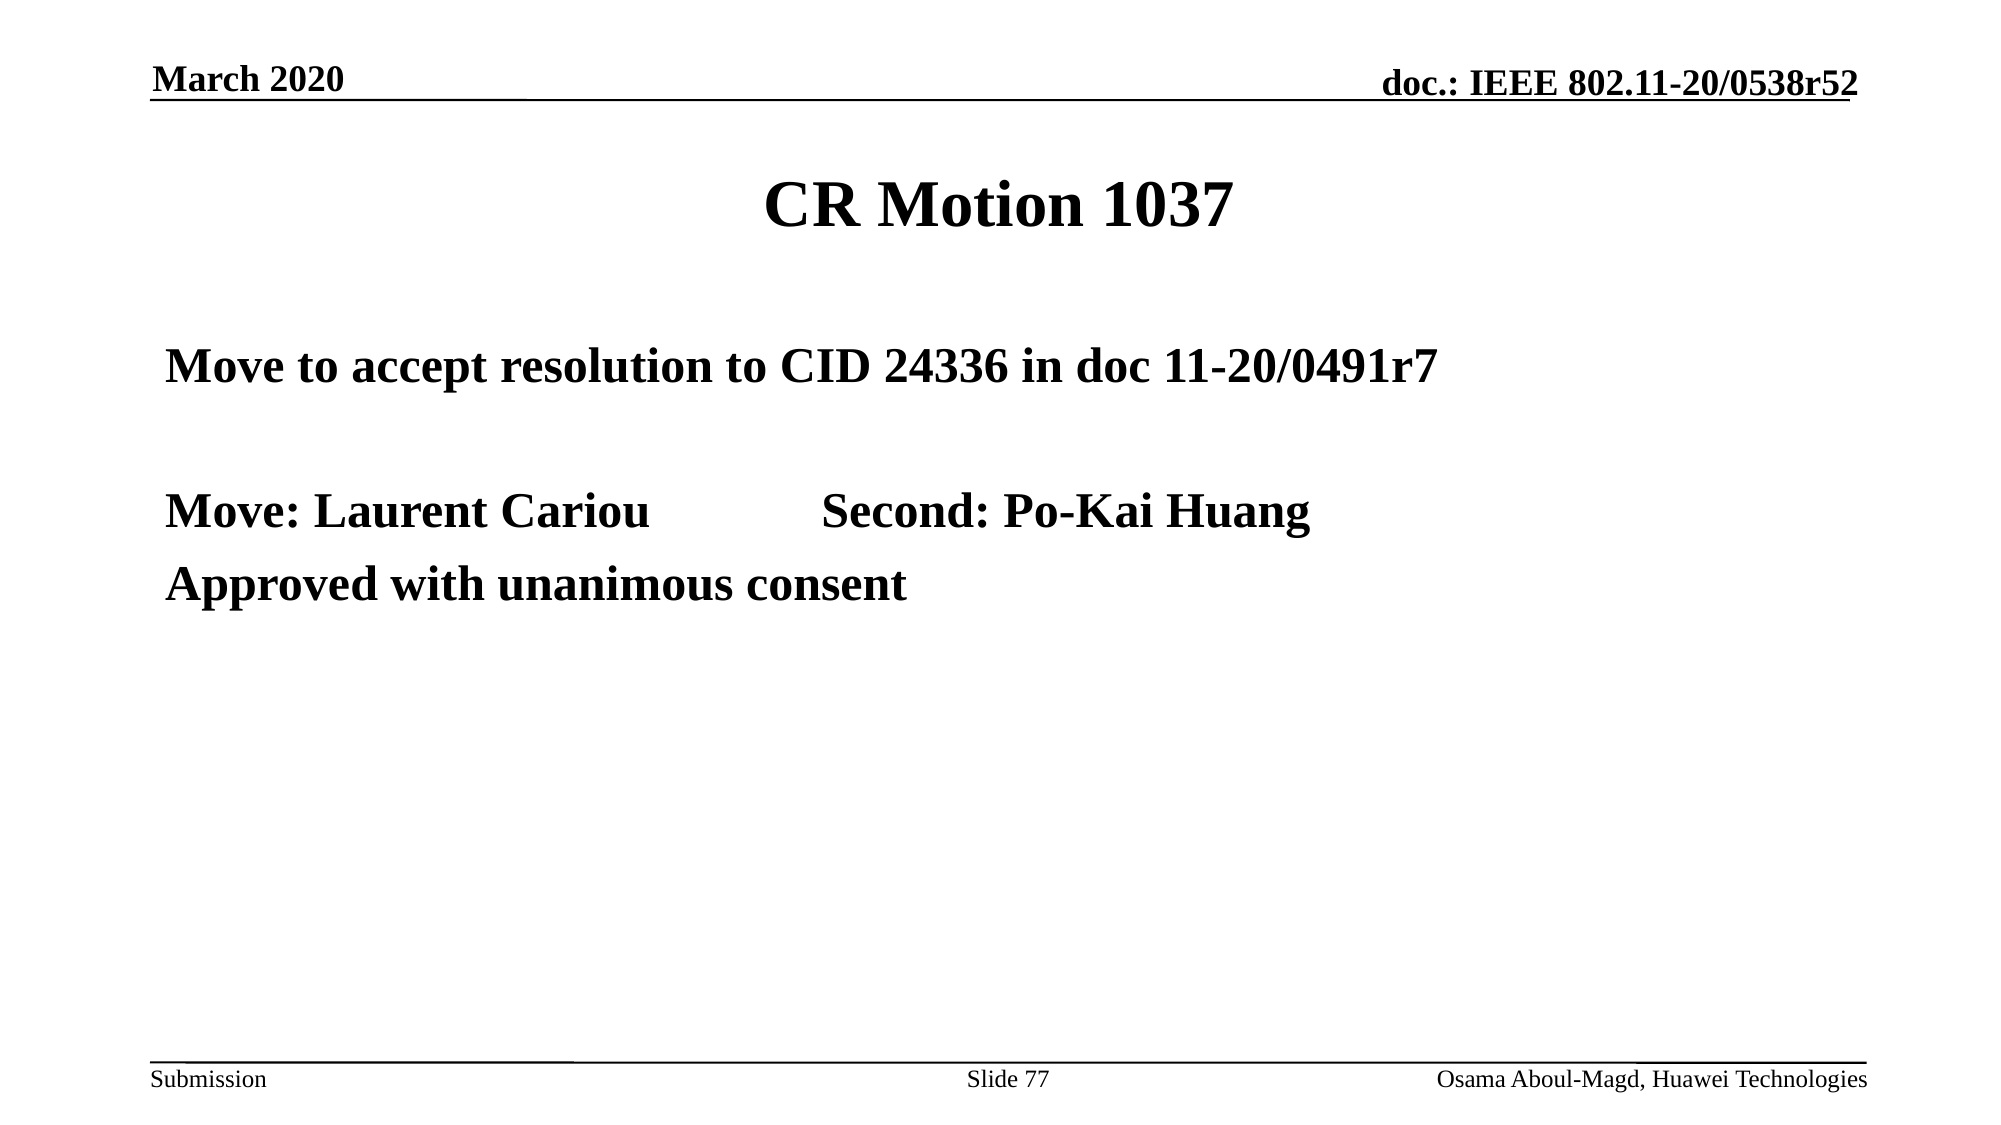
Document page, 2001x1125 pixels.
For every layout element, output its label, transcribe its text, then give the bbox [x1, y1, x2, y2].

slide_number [152, 54, 563, 100]
slide_number Slide 77 [950, 1061, 1067, 1123]
title CR Motion 1037 [149, 112, 1850, 288]
footer Osama Aboul-Magd, Huawei Technologies [1171, 1061, 1869, 1093]
list Move to accept resolution to CID 24336 in doc 11-20/0491r7 Move: Laurent Cariou Second: Po-Kai Huang Approved with unanimous consent [149, 324, 1850, 1000]
